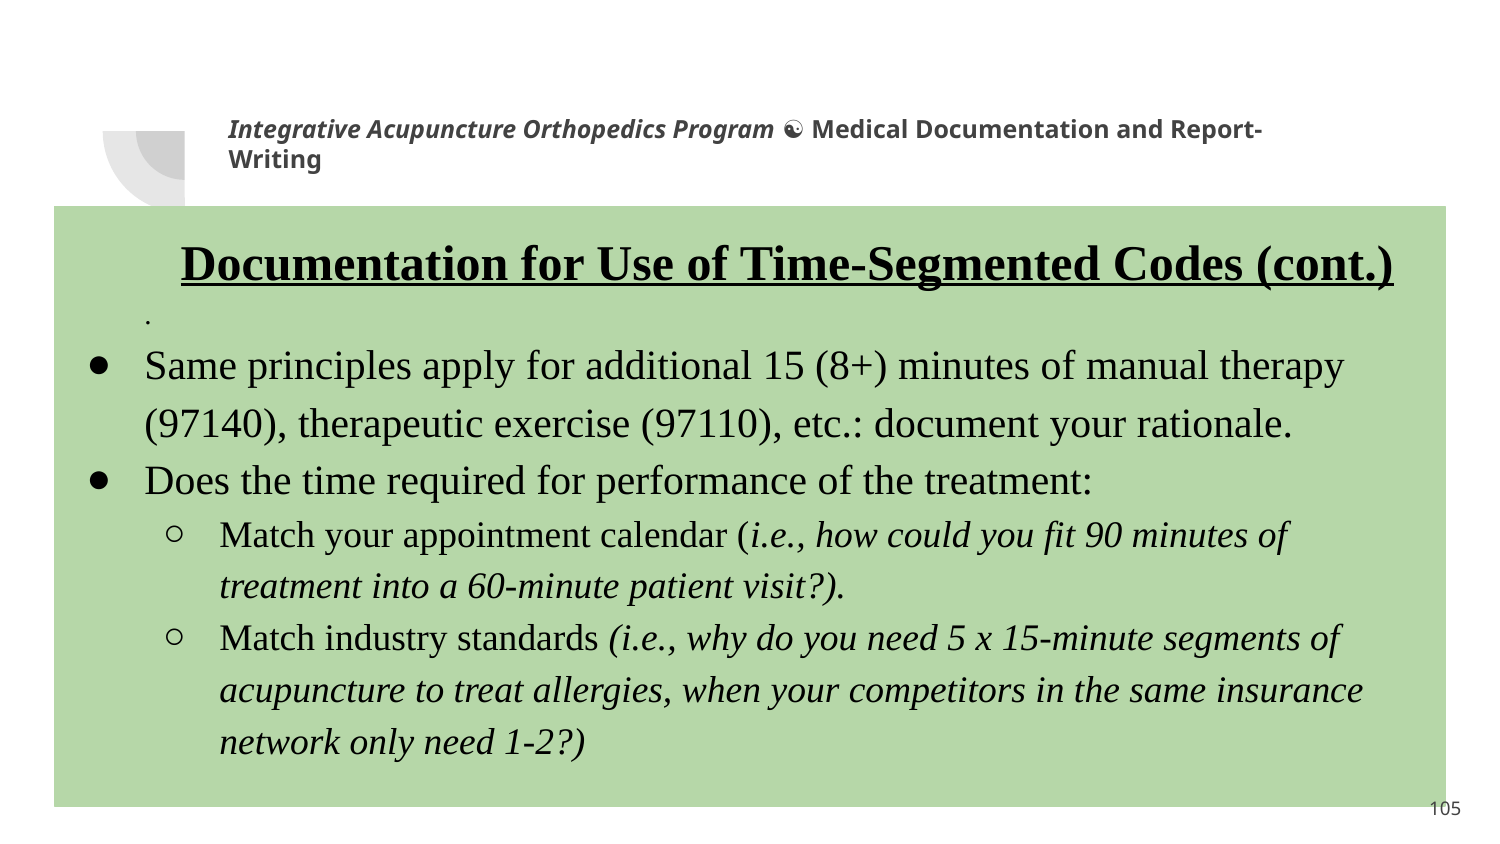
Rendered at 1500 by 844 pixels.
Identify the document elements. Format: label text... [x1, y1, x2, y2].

text_box <number> [1386, 776, 1477, 842]
text_box Documentation for Use of Time-Segmented Codes (cont.) . Same principles apply for additional 15 (8+) minutes of manual therapy (97140), therapeutic exercise (97110), etc.: document your rationale. Does the time required for performance of the treatment: Match your appointment calendar (i.e., how could you fit 90 minutes of treatment into a 60-minute patient visit?). Match industry standards (i.e., why do you need 5 x 15-minute segments of acupuncture to treat allergies, when your competitors in the same insurance network only need 1-2?) [54, 206, 1446, 806]
text_box Integrative Acupuncture Orthopedics Program ☯ Medical Documentation and Report-Writing [213, 98, 1368, 163]
